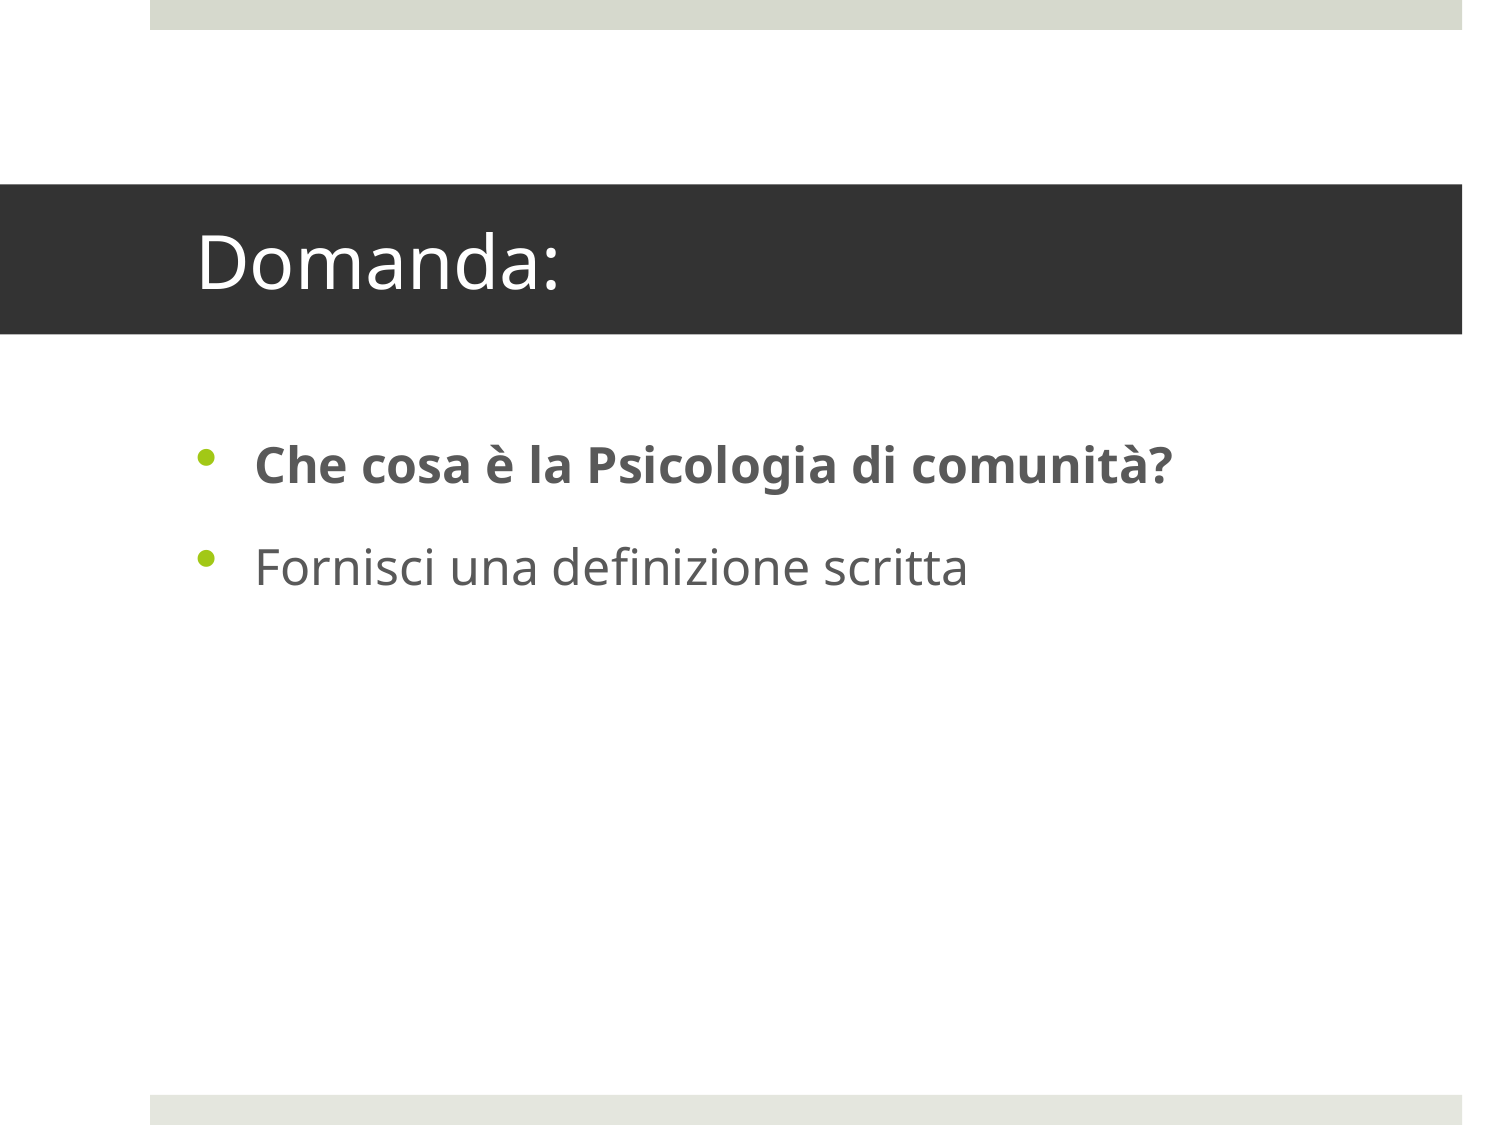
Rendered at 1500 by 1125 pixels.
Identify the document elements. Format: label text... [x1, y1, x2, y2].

title Domanda: [0, 184, 1463, 335]
list Che cosa è la Psicologia di comunità? Fornisci una definizione scritta [182, 425, 1432, 1028]
